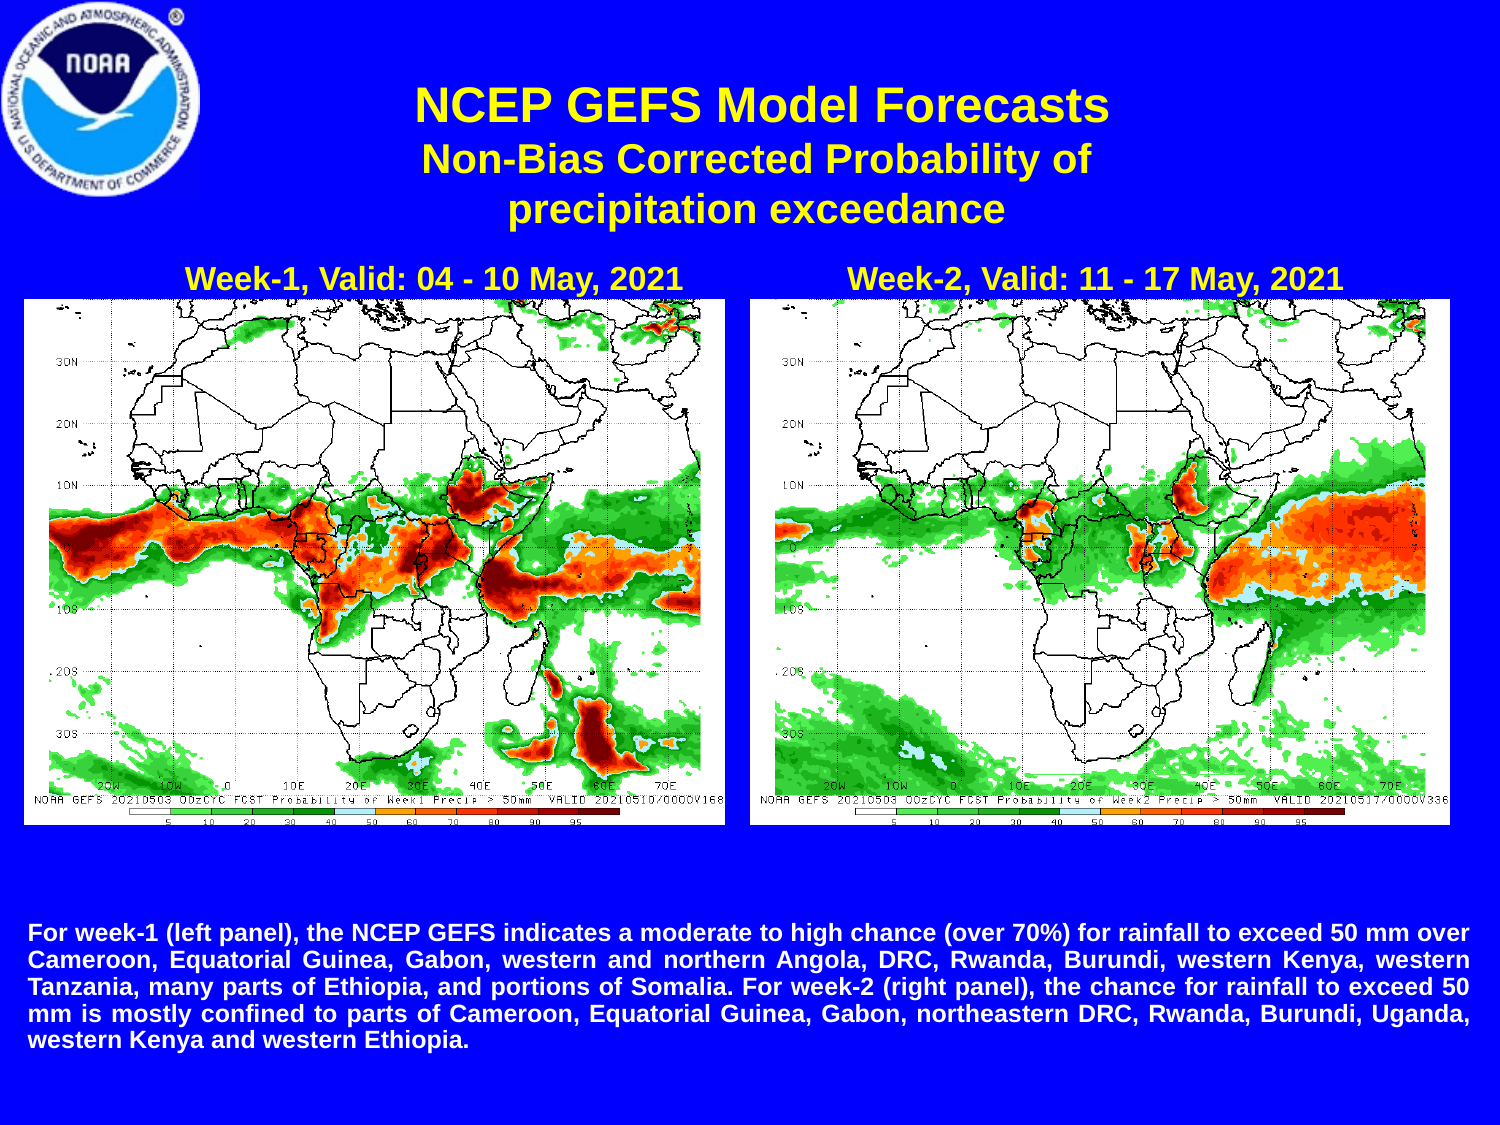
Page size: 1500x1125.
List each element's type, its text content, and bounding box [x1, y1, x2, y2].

picture [0, 0, 200, 200]
text_box NCEP GEFS Model Forecasts Non-Bias Corrected Probability of precipitation exceedance [112, 29, 1413, 275]
text_box Week-2, Valid: 11 - 17 May, 2021 [832, 249, 1360, 298]
picture [24, 299, 726, 826]
text_box Week-1, Valid: 04 - 10 May, 2021 [169, 249, 700, 298]
text_box For week-1 (left panel), the NCEP GEFS indicates a moderate to high chance (over 70%) for rainfall to exceed 50 mm over Cameroon, Equatorial Guinea, Gabon, western and northern Angola, DRC, Rwanda, Burundi, western Kenya, western Tanzania, many parts of Ethiopia, and portions of Somalia. For week-2 (right panel), the chance for rainfall to exceed 50 mm is mostly confined to parts of Cameroon, Equatorial Guinea, Gabon, northeastern DRC, Rwanda, Burundi, Uganda, western Kenya and western Ethiopia. [12, 912, 1488, 1125]
picture [749, 299, 1451, 826]
